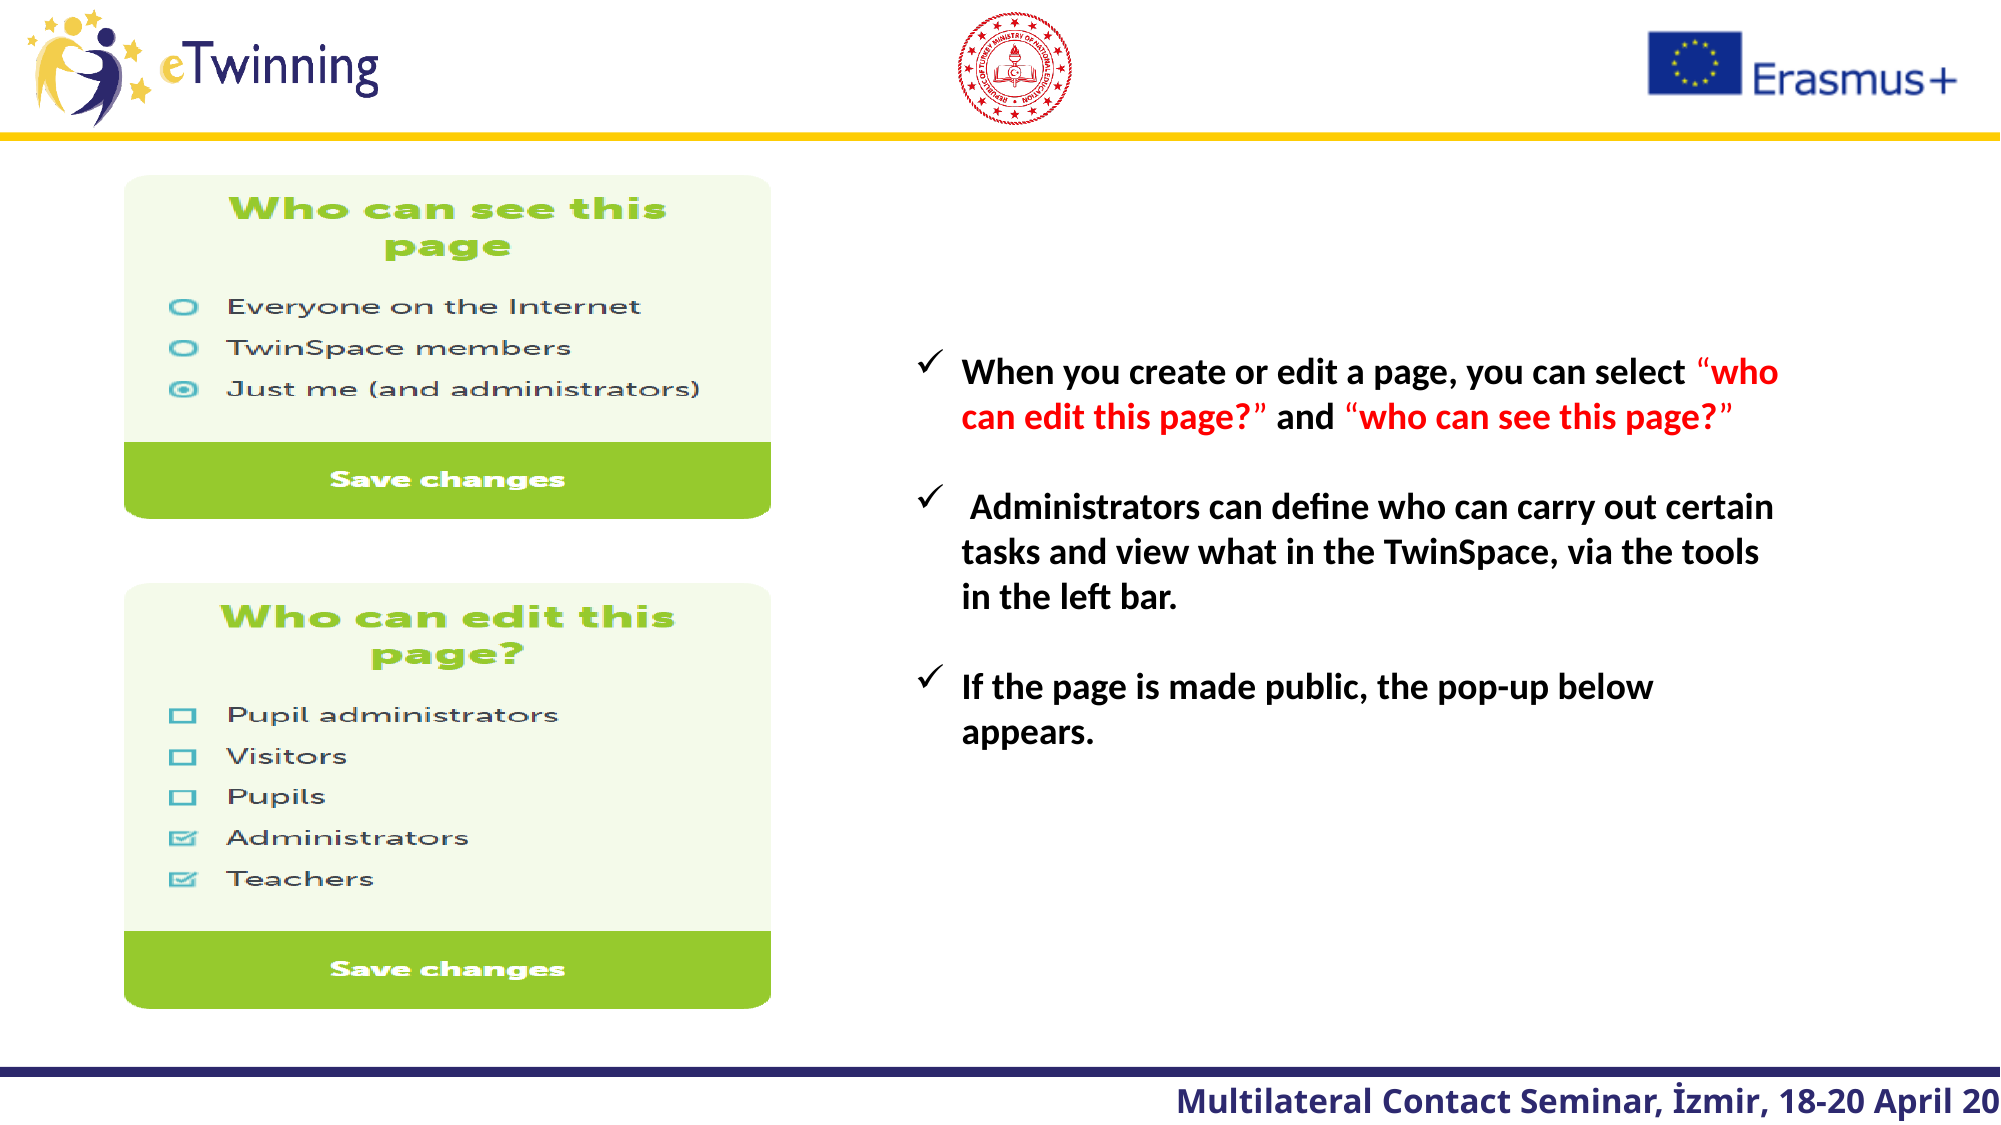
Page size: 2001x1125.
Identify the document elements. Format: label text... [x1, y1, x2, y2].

picture [939, 0, 1089, 165]
text_box [0, 132, 939, 141]
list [106, 164, 795, 1022]
text_box Multilateral Contact Seminar, İzmir, 18-20 April 2019 [1160, 1077, 2000, 1125]
text_box [1089, 132, 2000, 141]
text_box When you create or edit a page, you can select “who can edit this page?” and “who can see this page?” Administrators can define who can carry out certain tasks and view what in the TwinSpace, via the tools in the left bar. If the page is made public, the pop-up below appears. [899, 340, 1809, 760]
picture [27, 9, 378, 128]
text_box [0, 1066, 2000, 1077]
picture [1636, 24, 1980, 113]
